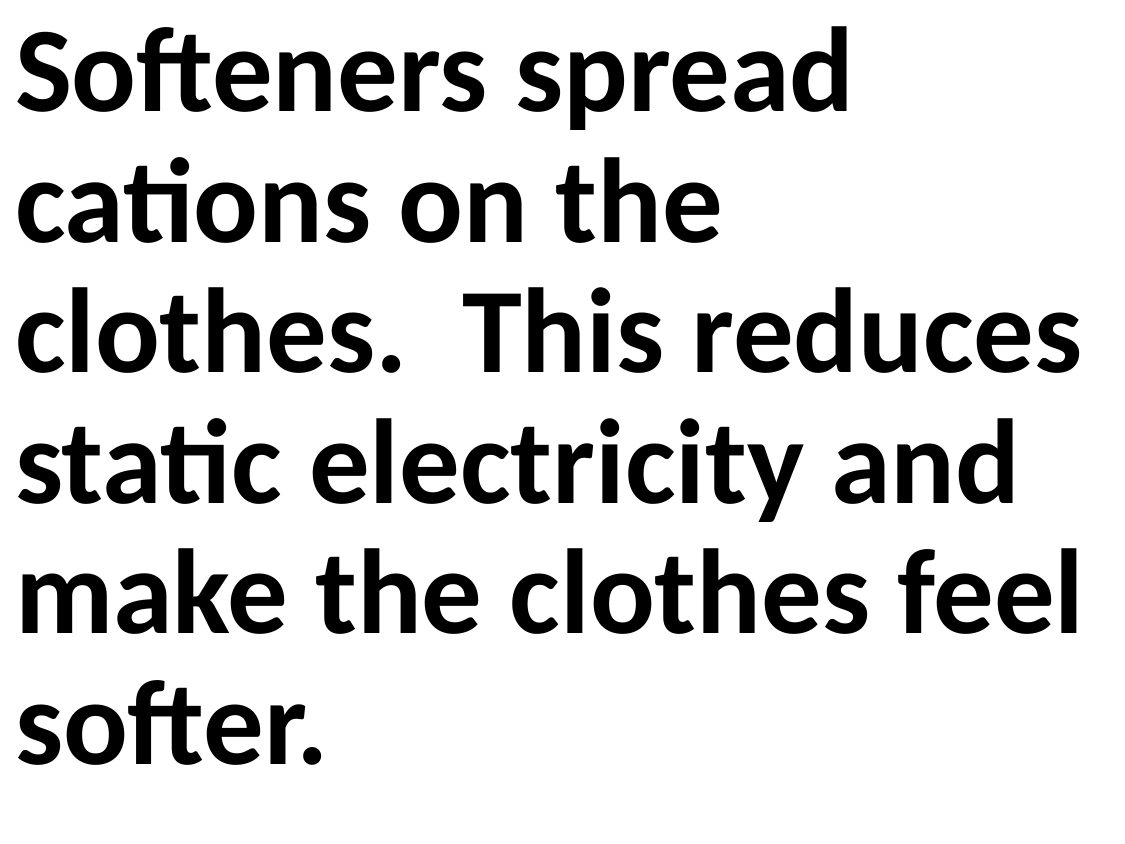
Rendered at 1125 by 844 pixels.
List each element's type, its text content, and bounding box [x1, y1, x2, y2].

list Softeners spread cations on the clothes. This reduces static electricity and make the clothes feel softer. [0, 0, 1125, 844]
